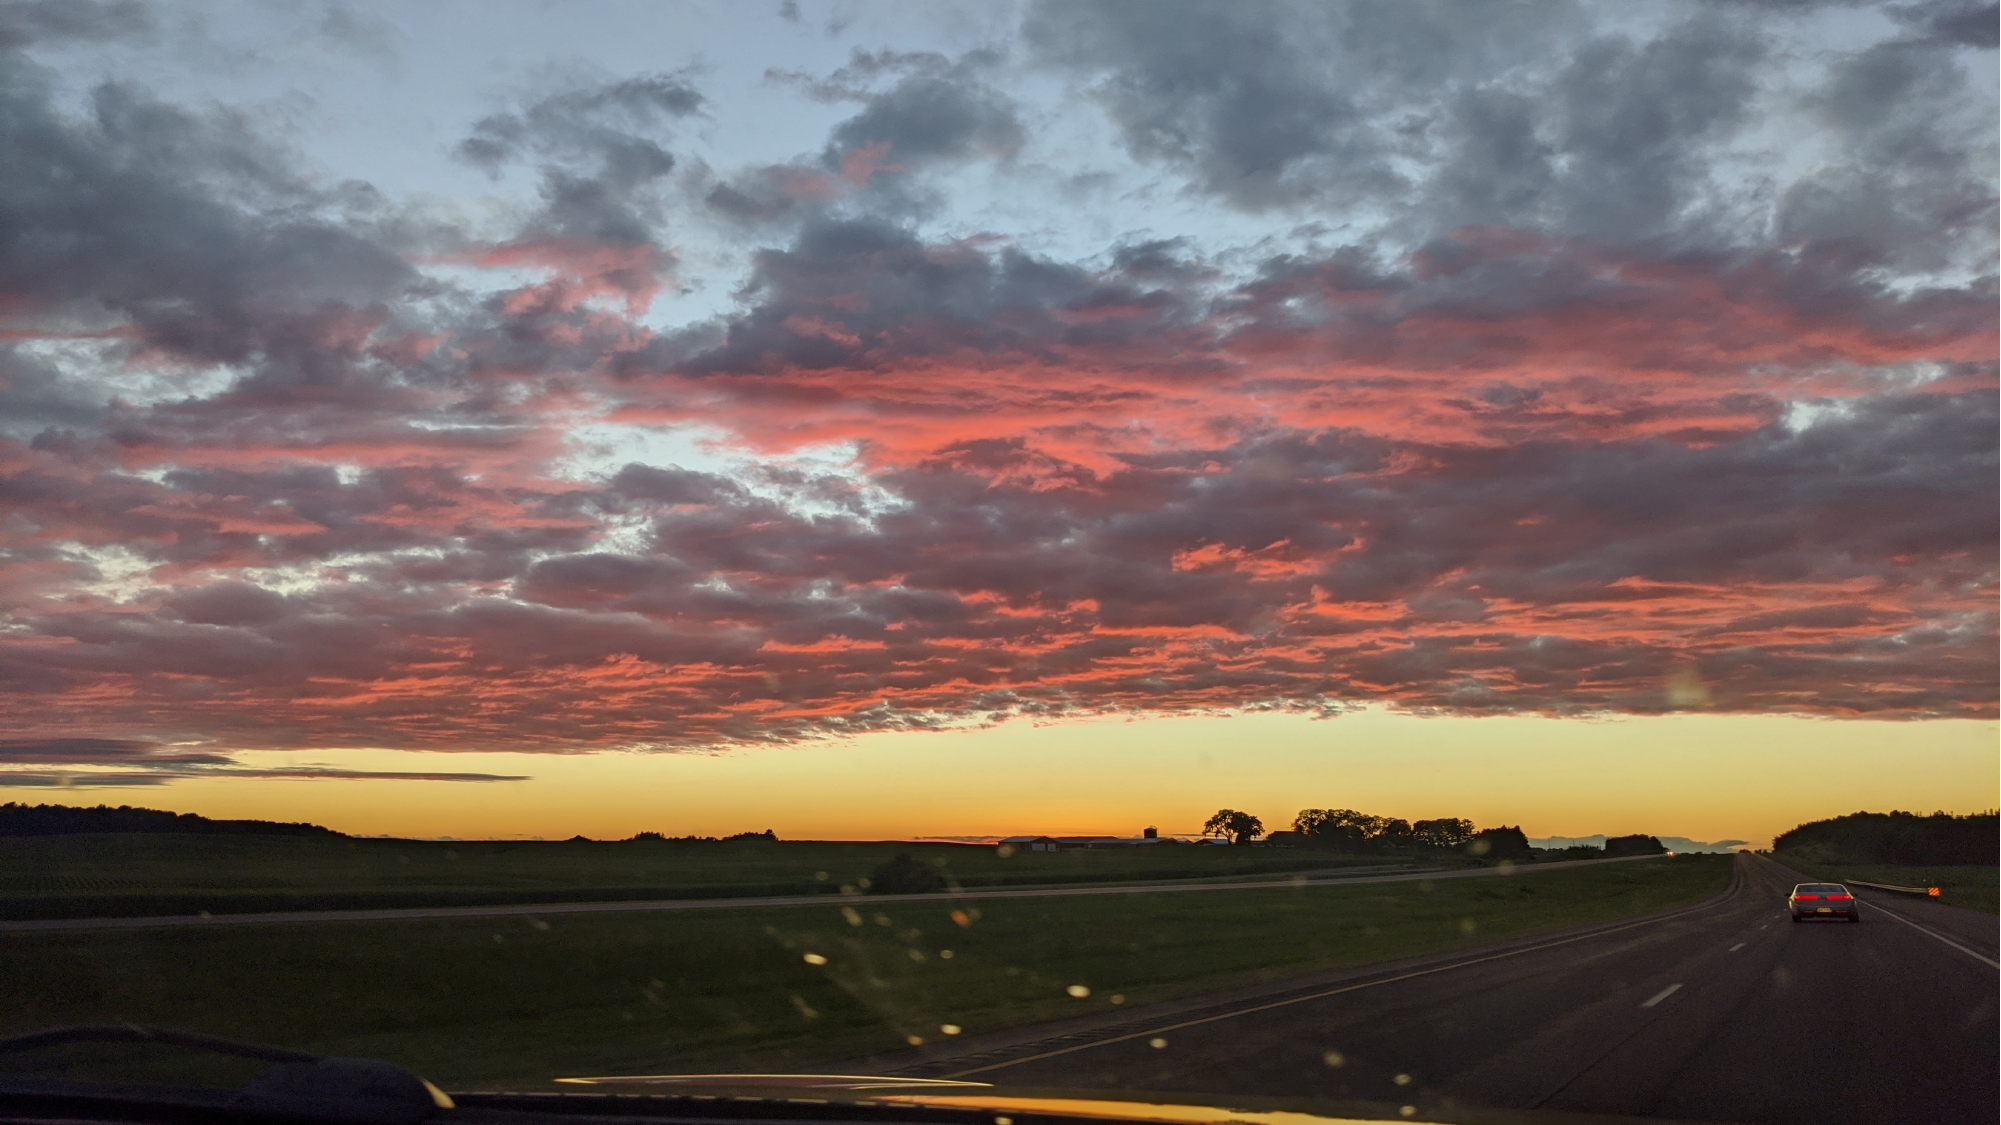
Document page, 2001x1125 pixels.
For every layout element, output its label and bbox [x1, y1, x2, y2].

list [0, 0, 2000, 1125]
